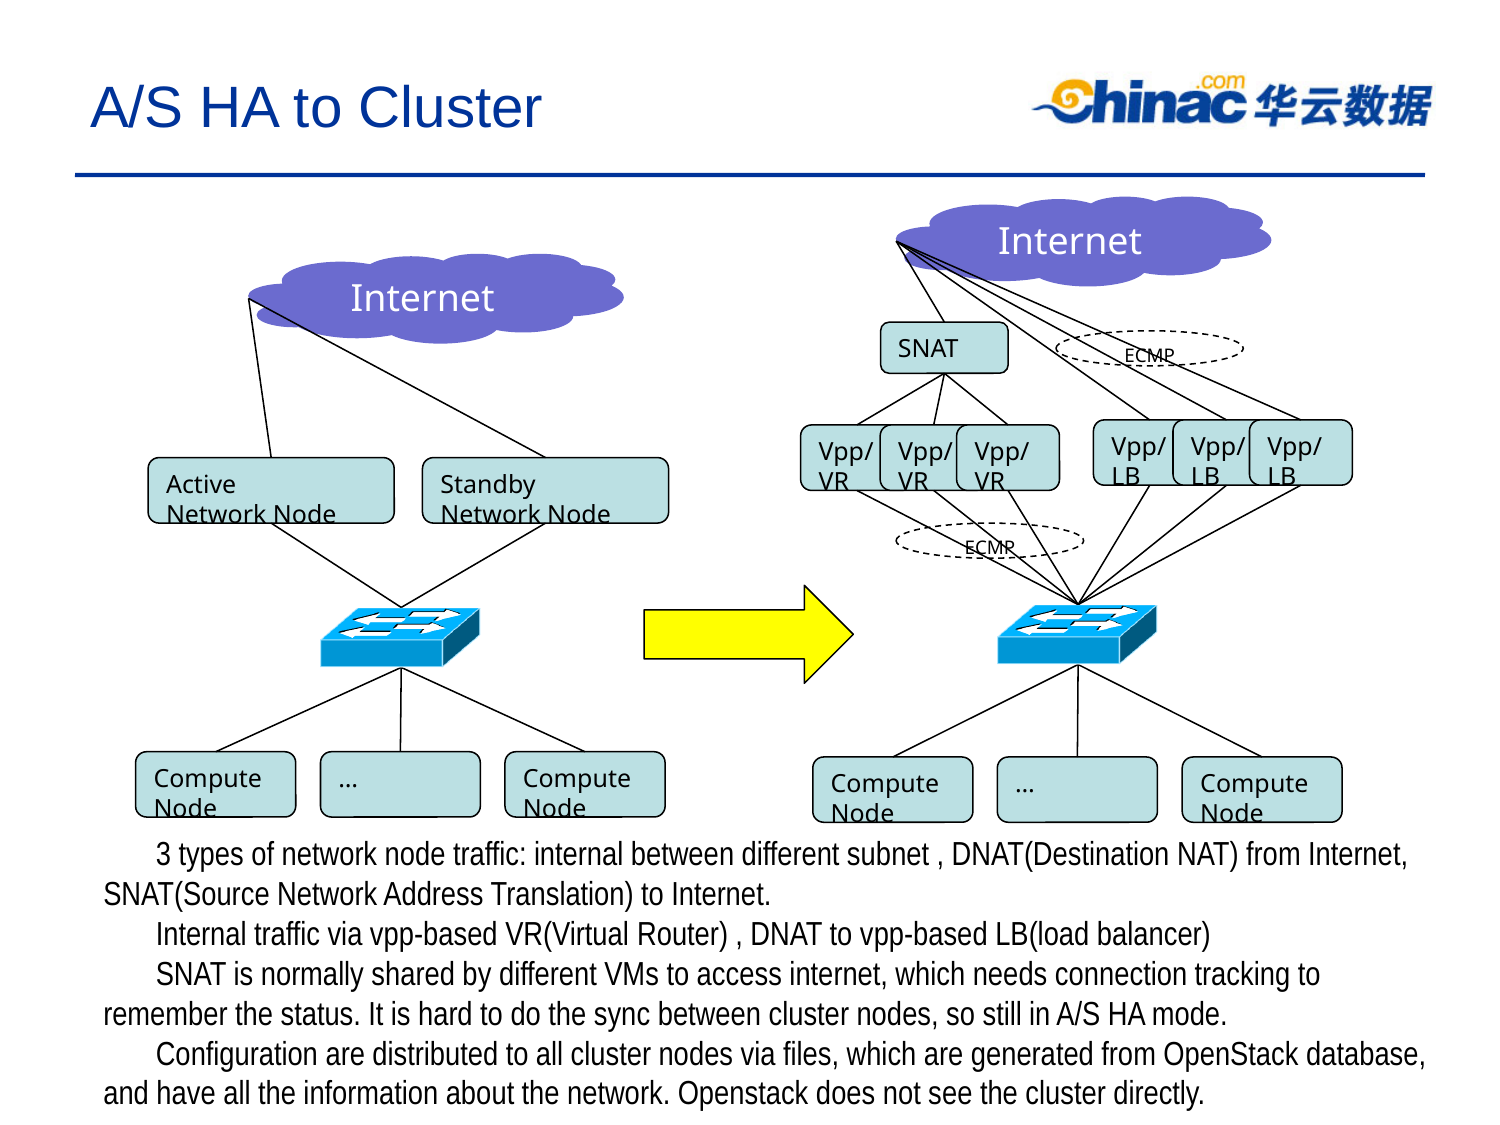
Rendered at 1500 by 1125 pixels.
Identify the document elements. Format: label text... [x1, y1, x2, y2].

text_box 3 types of network node traffic: internal between different subnet , DNAT(Destination NAT) from Internet, SNAT(Source Network Address Translation) to Internet. Internal traffic via vpp-based VR(Virtual Router) , DNAT to vpp-based LB(load balancer) SNAT is normally shared by different VMs to access internet, which needs connection tracking to remember the status. It is hard to do the sync between cluster nodes, so still in A/S HA mode. Configuration are distributed to all cluster nodes via files, which are generated from OpenStack database, and have all the information about the network. Openstack does not see the cluster directly. [88, 824, 1461, 1119]
picture [1425, 62, 1436, 138]
title A/S HA to Cluster [75, 45, 1425, 163]
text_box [135, 196, 1353, 823]
